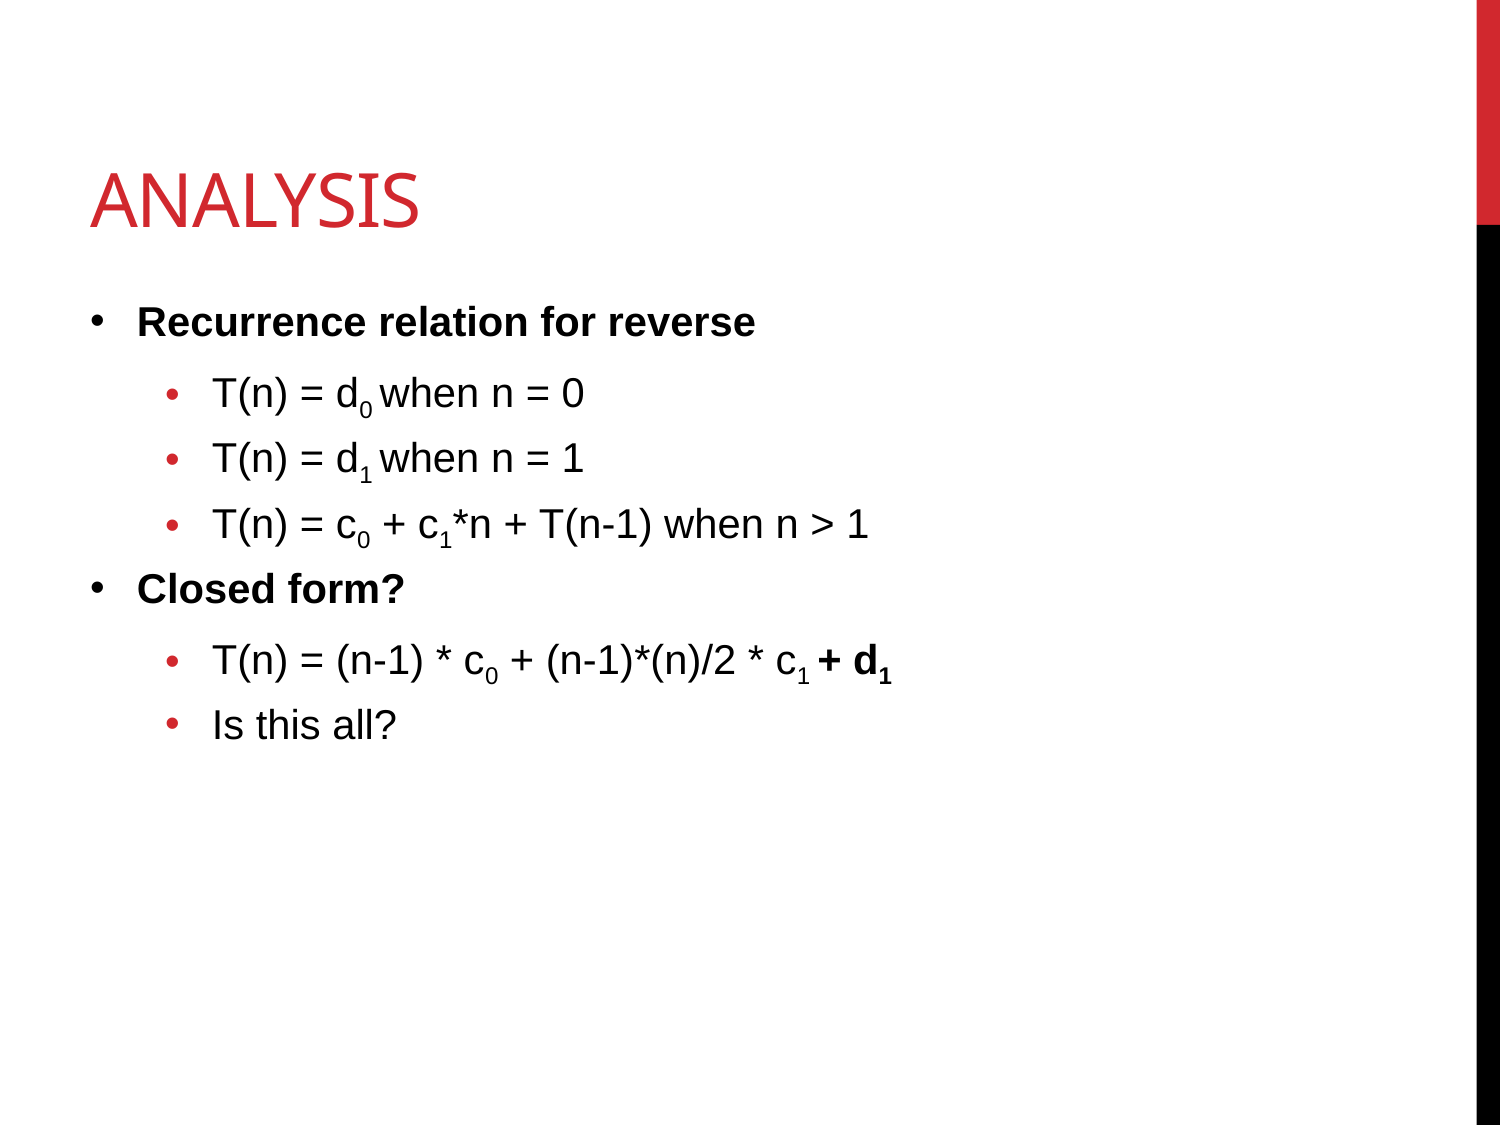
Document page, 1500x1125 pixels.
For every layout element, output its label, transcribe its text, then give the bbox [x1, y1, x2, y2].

title Analysis [75, 25, 1025, 250]
list Recurrence relation for reverse T(n) = d0 when n = 0 T(n) = d1 when n = 1 T(n) = c0 + c1*n + T(n-1) when n > 1 Closed form? T(n) = (n-1) * c0 + (n-1)*(n)/2 * c1 + d1 Is this all? [75, 287, 1479, 1125]
